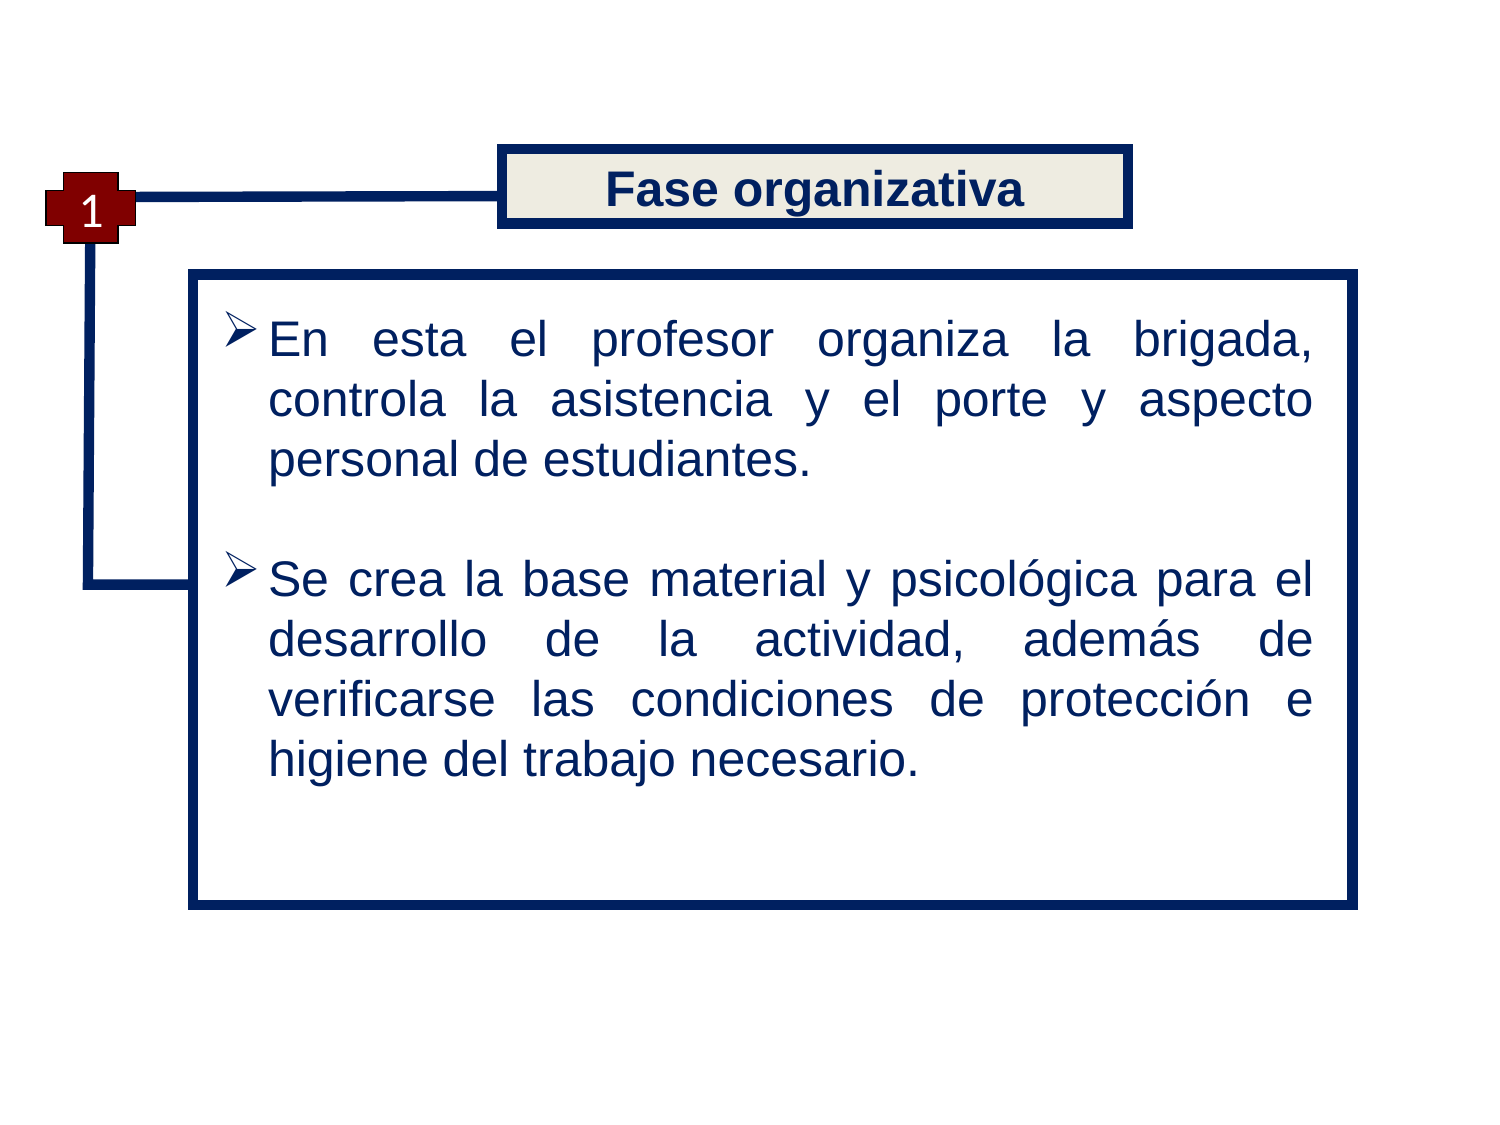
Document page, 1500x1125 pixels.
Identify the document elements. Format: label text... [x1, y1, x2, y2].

text_box [87, 244, 1353, 905]
text_box 1 [46, 172, 136, 244]
text_box Fase organizativa [501, 148, 1128, 224]
